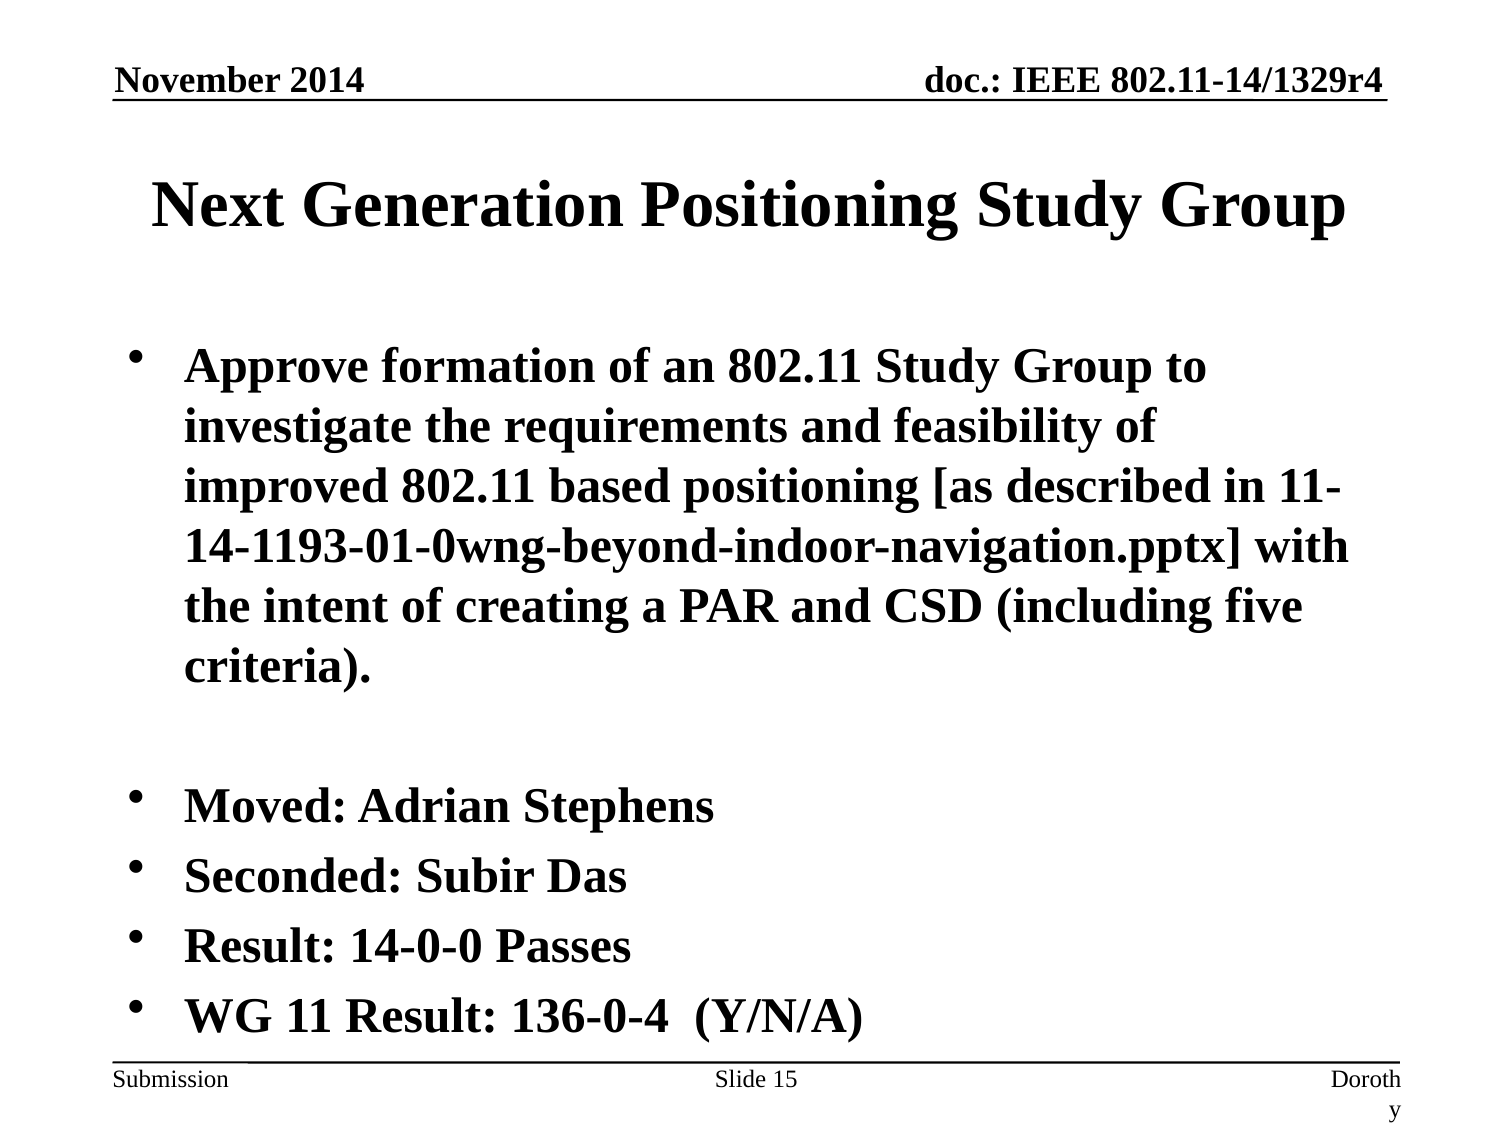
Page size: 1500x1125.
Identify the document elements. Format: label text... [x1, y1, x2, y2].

footer Dorothy Stanley, Aruba Networks [1324, 1061, 1402, 1093]
title Next Generation Positioning Study Group [112, 112, 1388, 288]
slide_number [114, 54, 374, 101]
list Approve formation of an 802.11 Study Group to investigate the requirements and feasibility of improved 802.11 based positioning [as described in 11-14-1193-01-0wng-beyond-indoor-navigation.pptx] with the intent of creating a PAR and CSD (including five criteria). Moved: Adrian Stephens Seconded: Subir Das Result: 14-0-0 Passes WG 11 Result: 136-0-4 (Y/N/A) [112, 324, 1388, 1000]
slide_number Slide 15 [712, 1061, 800, 1093]
